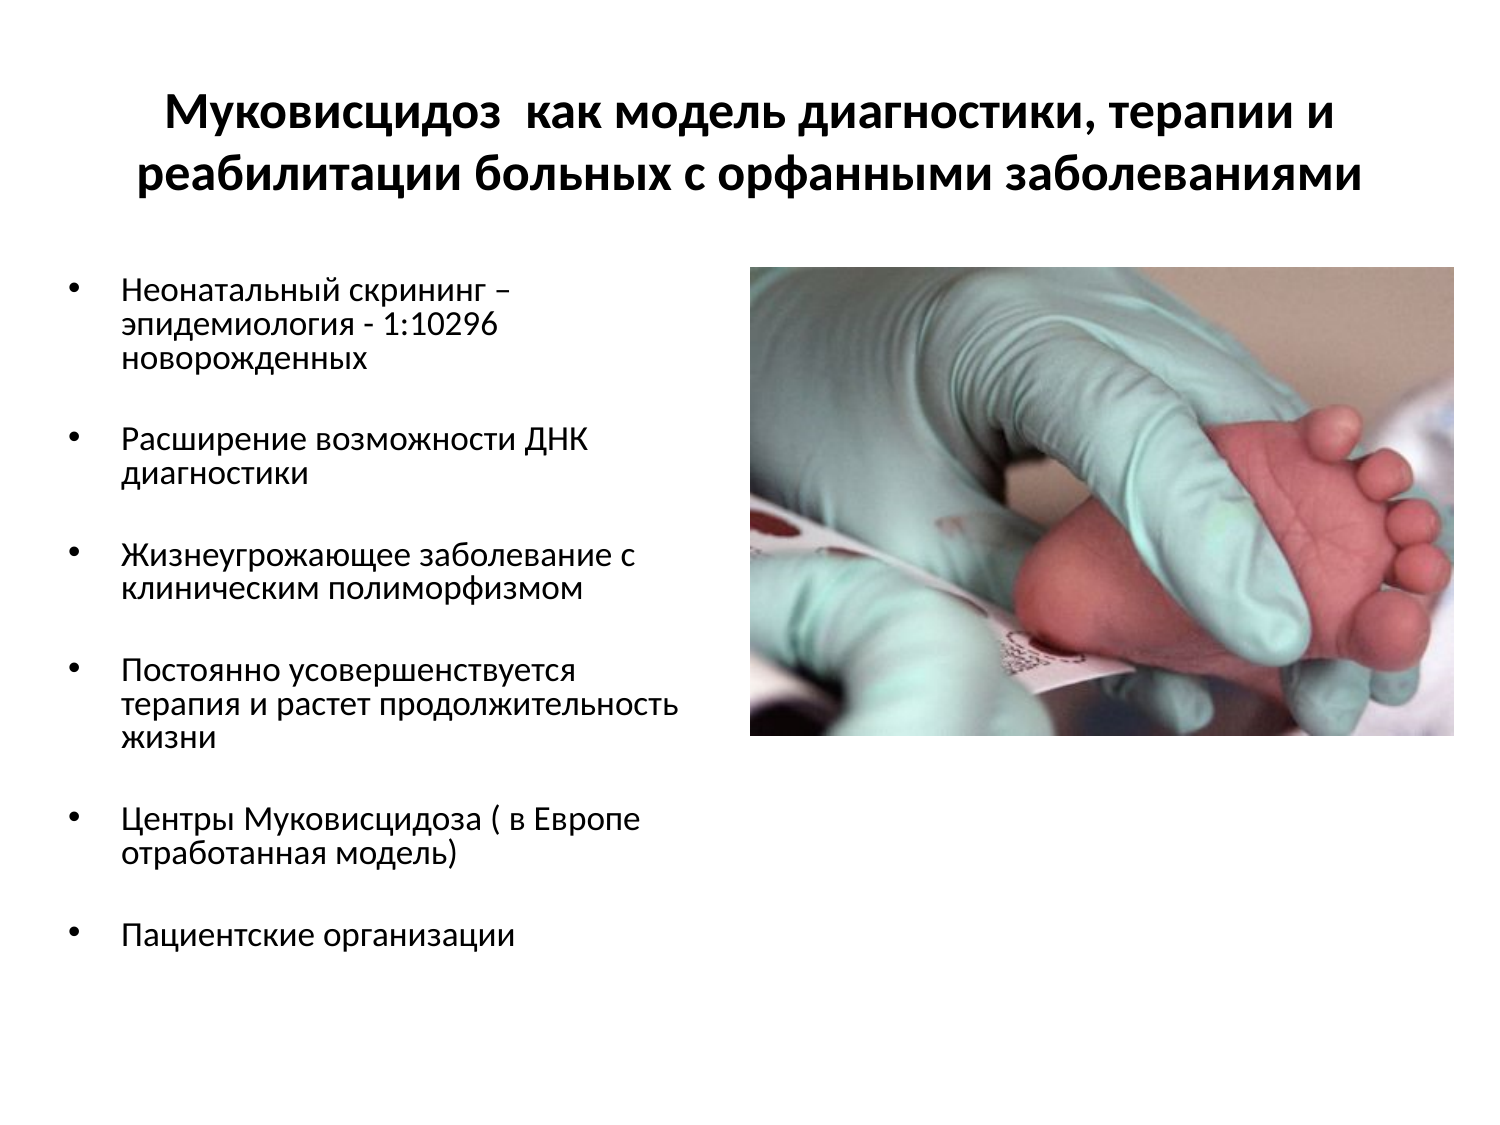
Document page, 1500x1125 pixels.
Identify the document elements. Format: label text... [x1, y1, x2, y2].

list Неонатальный скрининг – эпидемиология - 1:10296 новорожденных Расширение возможности ДНК диагностики Жизнеугрожающее заболевание с клиническим полиморфизмом Постоянно усовершенствуется терапия и растет продолжительность жизни Центры Муковисцидоза ( в Европе отработанная модель) Пациентские организации [53, 267, 715, 963]
picture [749, 266, 1454, 737]
title Муковисцидоз как модель диагностики, терапии и реабилитации больных с орфанными заболеваниями [75, 45, 1425, 233]
